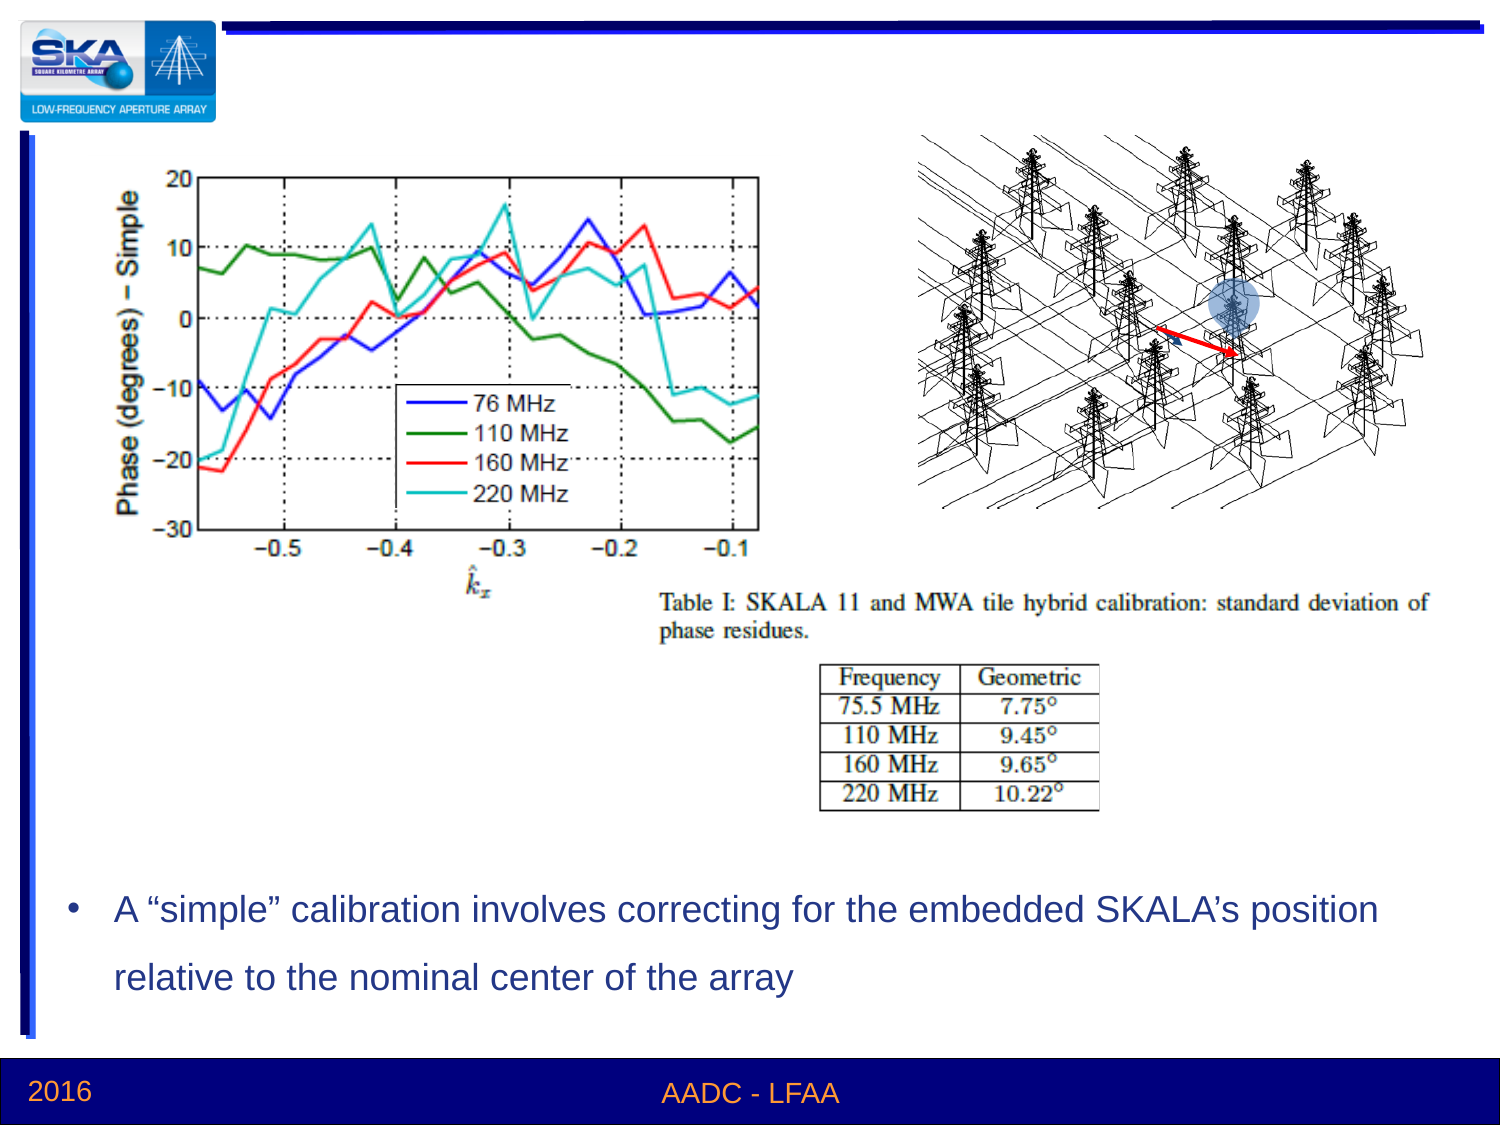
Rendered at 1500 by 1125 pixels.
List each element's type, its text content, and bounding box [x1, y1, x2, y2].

picture [120, 106, 127, 113]
picture [18, 20, 216, 123]
picture [175, 106, 200, 113]
text_box A “simple” calibration involves correcting for the embedded SKALA’s position relative to the nominal center of the array [52, 855, 1465, 1005]
picture [904, 119, 1433, 517]
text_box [1156, 327, 1239, 356]
picture [56, 106, 84, 113]
picture [43, 106, 54, 113]
picture [88, 154, 1448, 822]
picture [131, 106, 144, 113]
picture [87, 106, 105, 113]
picture [156, 106, 169, 113]
picture [33, 106, 39, 113]
